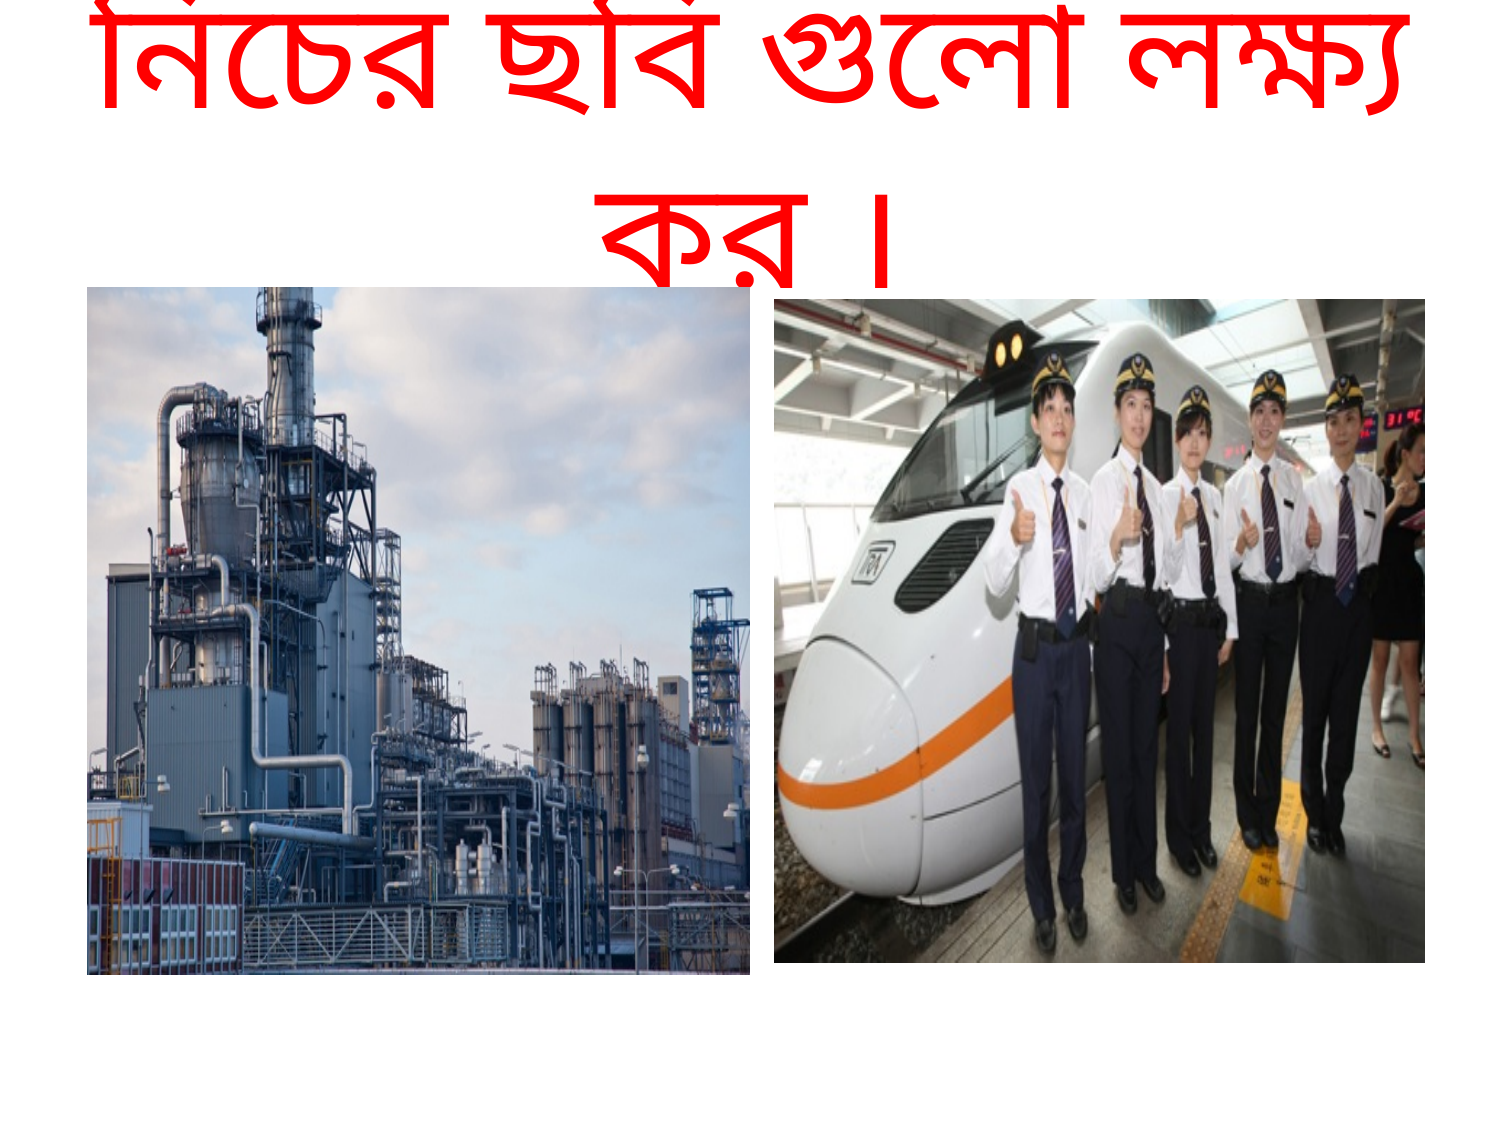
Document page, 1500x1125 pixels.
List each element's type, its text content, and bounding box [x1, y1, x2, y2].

title নিচের ছবি গুলো লক্ষ্য কর । [75, 45, 1425, 233]
picture [774, 299, 1425, 963]
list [87, 287, 751, 976]
